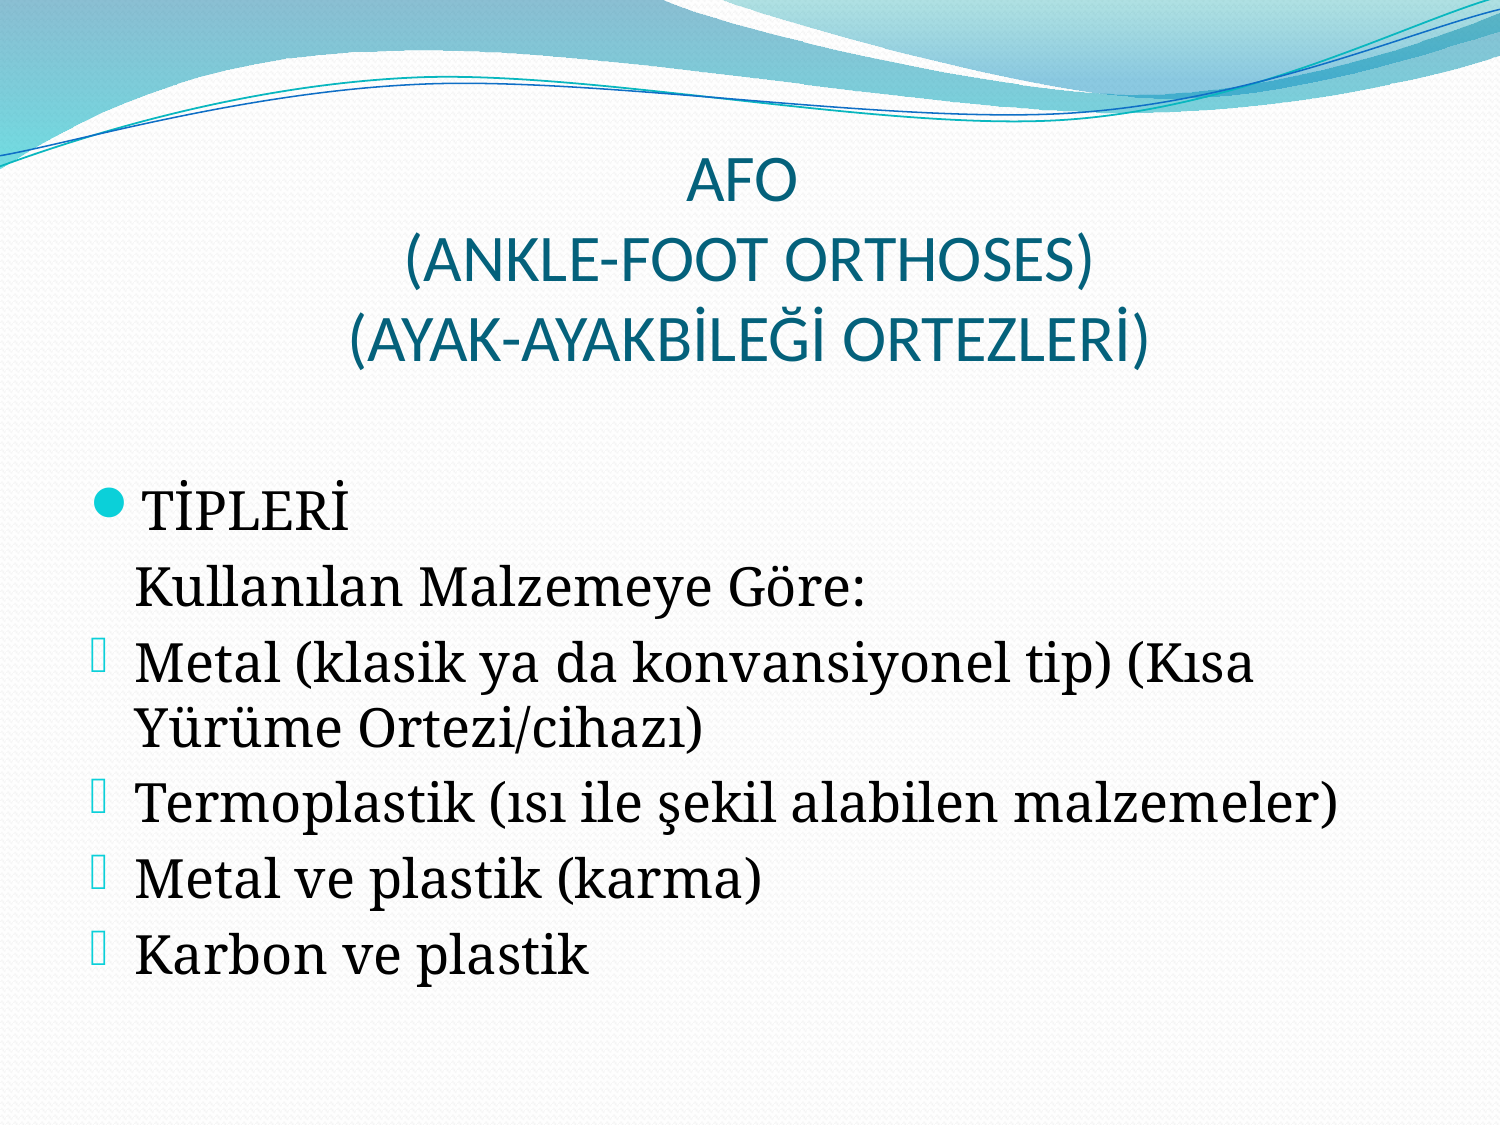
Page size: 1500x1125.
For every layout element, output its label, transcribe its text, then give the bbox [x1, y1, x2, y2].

title AFO (ANKLE-FOOT ORTHOSES) (AYAK-AYAKBİLEĞİ ORTEZLERİ) [75, 115, 1425, 317]
list TİPLERİ Kullanılan Malzemeye Göre: Metal (klasik ya da konvansiyonel tip) (Kısa Yürüme Ortezi/cihazı) Termoplastik (ısı ile şekil alabilen malzemeler) Metal ve plastik (karma) Karbon ve plastik [75, 317, 1425, 1038]
